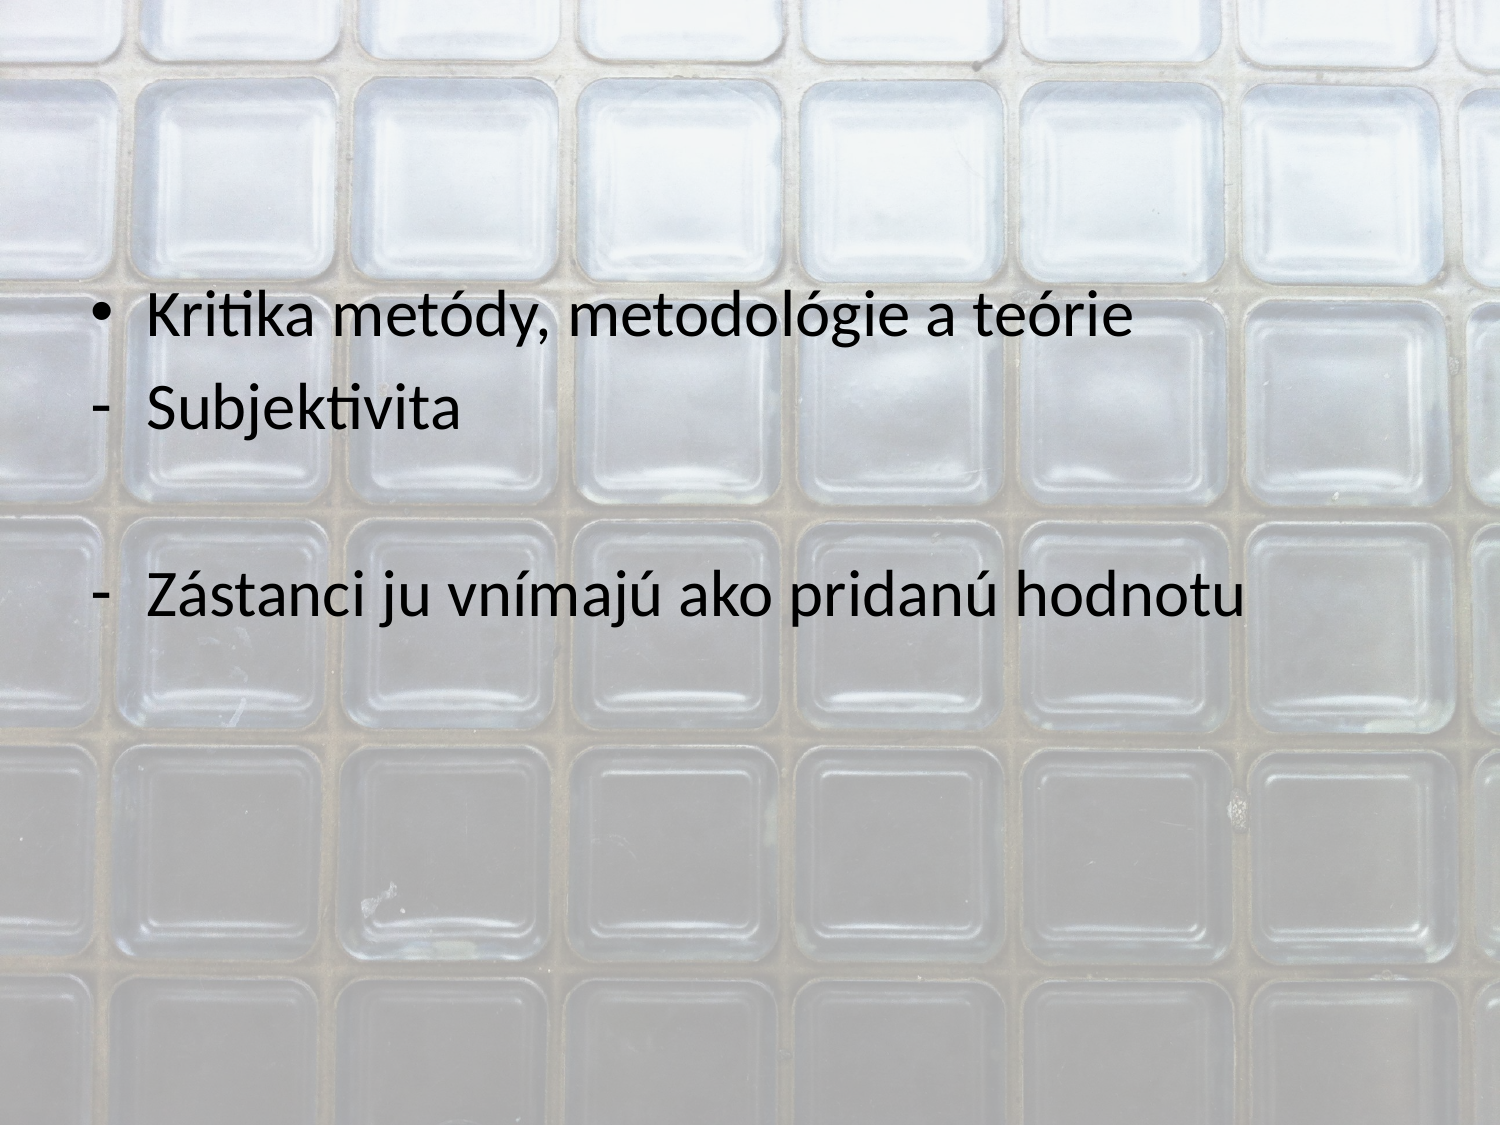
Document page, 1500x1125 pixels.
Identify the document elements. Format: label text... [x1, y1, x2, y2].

list Kritika metódy, metodológie a teórie Subjektivita Zástanci ju vnímajú ako pridanú hodnotu [75, 262, 1425, 1005]
